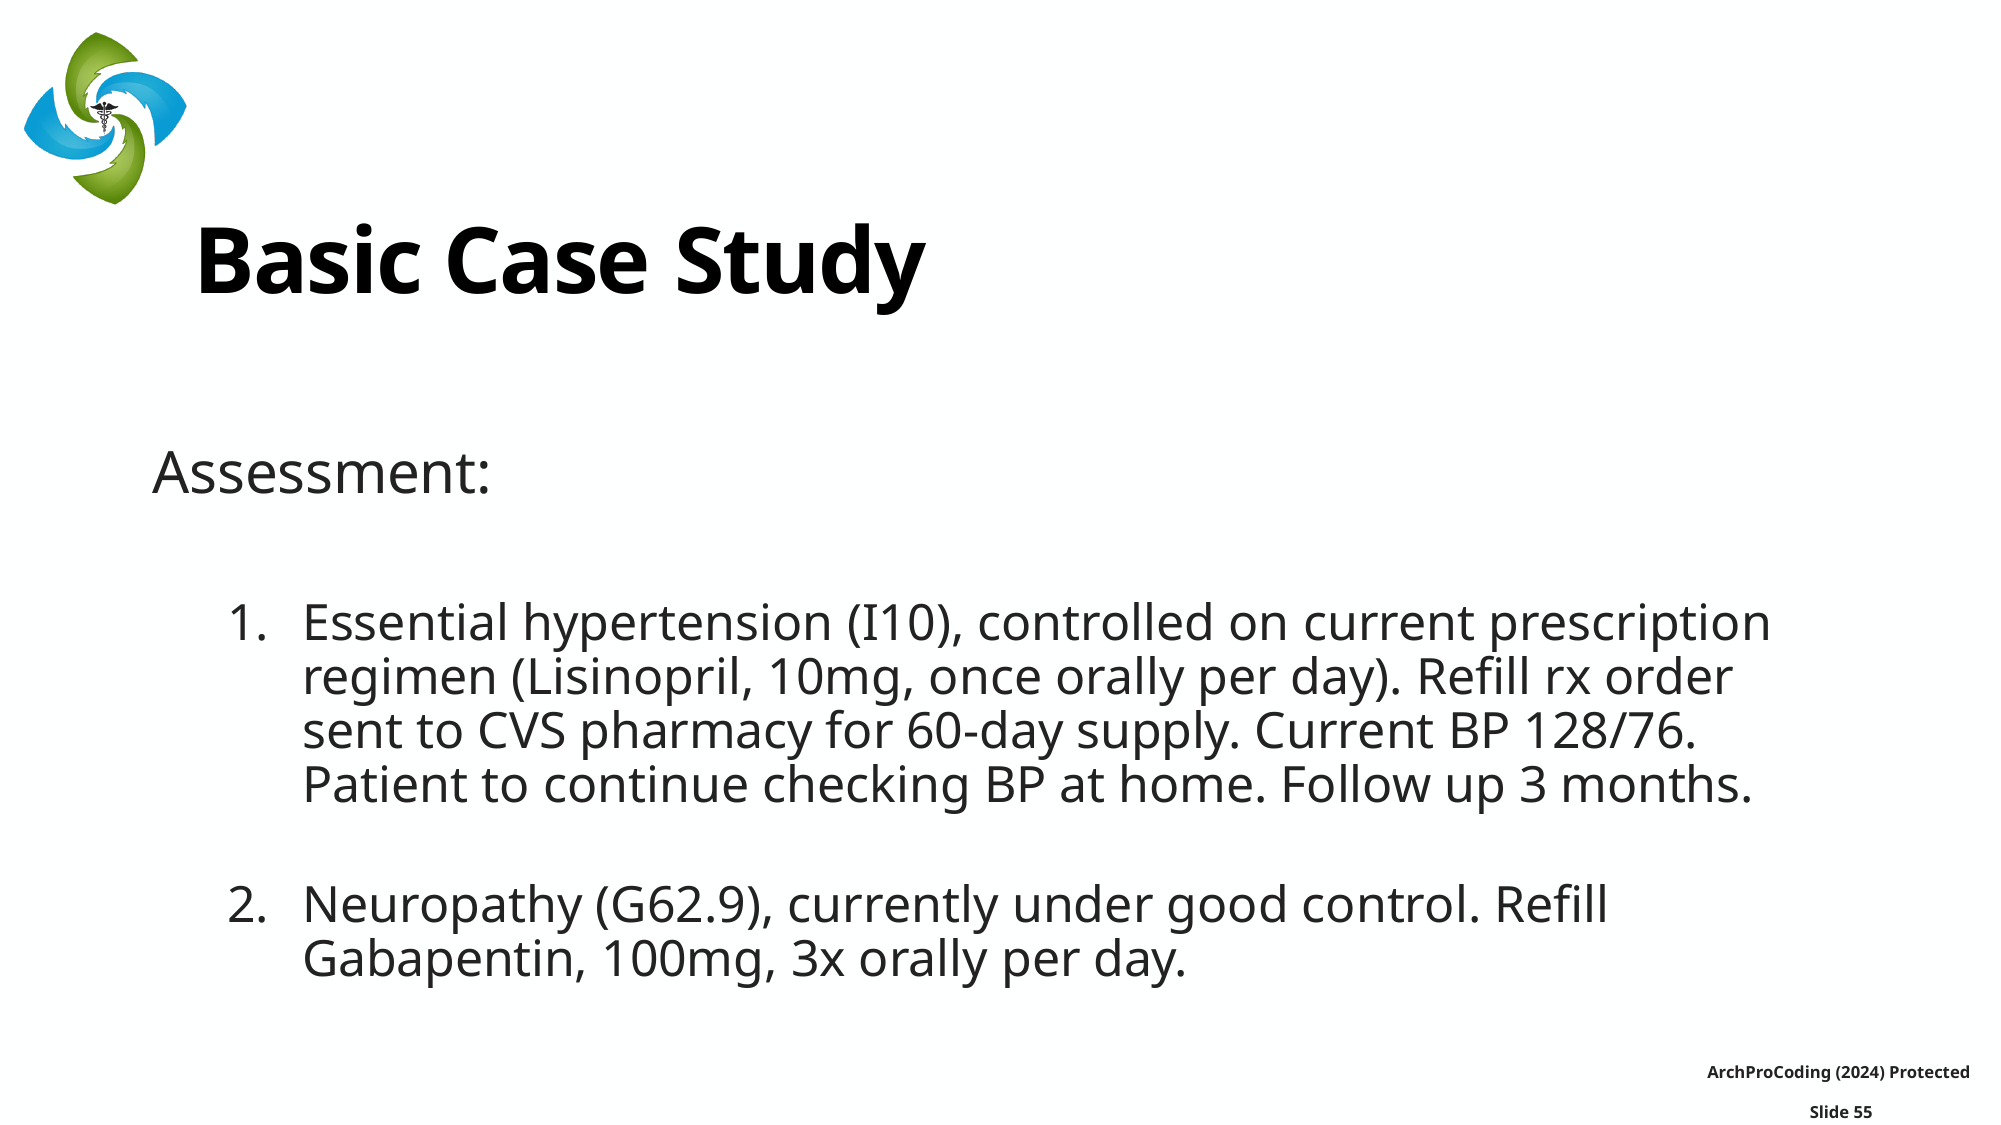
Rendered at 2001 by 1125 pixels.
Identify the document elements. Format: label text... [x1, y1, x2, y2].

title Basic Case Study [191, 199, 1775, 390]
text_box Assessment: Essential hypertension (I10), controlled on current prescription regimen (Lisinopril, 10mg, once orally per day). Refill rx order sent to CVS pharmacy for 60-day supply. Current BP 128/76. Patient to continue checking BP at home. Follow up 3 months. Neuropathy (G62.9), currently under good control. Refill Gabapentin, 100mg, 3x orally per day. [150, 432, 1816, 987]
picture [17, 28, 191, 209]
